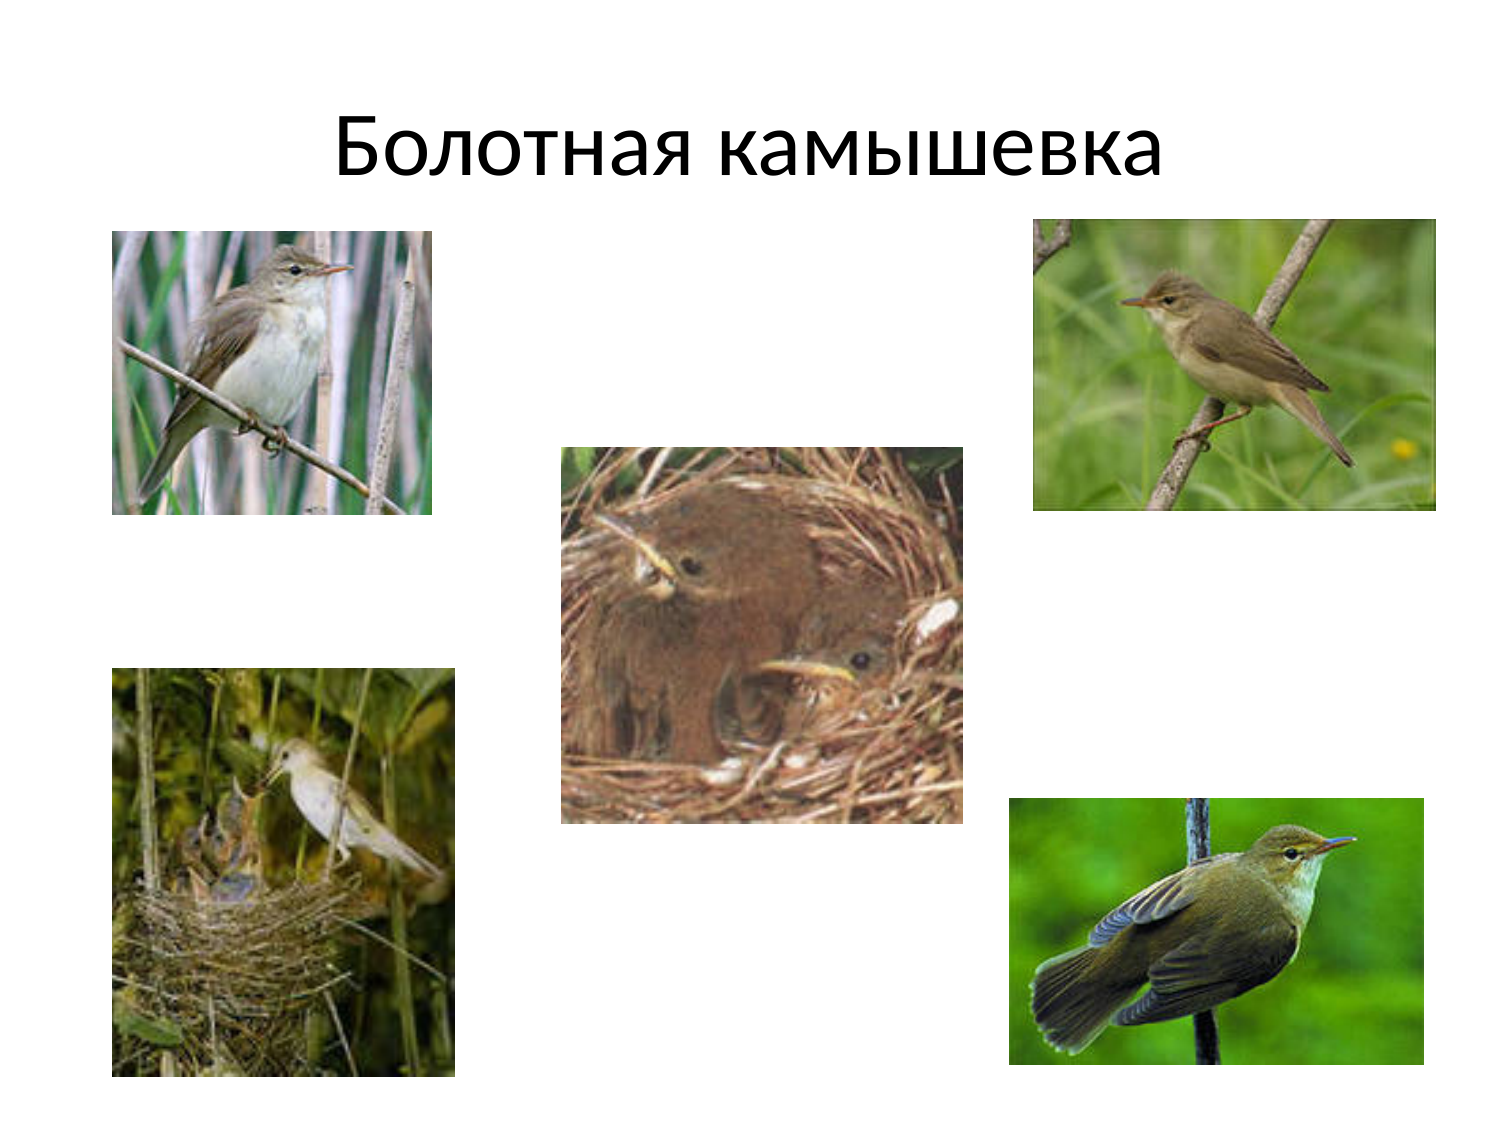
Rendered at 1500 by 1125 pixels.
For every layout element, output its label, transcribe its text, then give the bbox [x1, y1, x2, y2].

picture [1009, 798, 1424, 1066]
picture [560, 447, 963, 825]
picture [1033, 219, 1436, 512]
picture [111, 668, 455, 1077]
picture [111, 231, 432, 515]
title Болотная камышевка [75, 45, 1425, 233]
